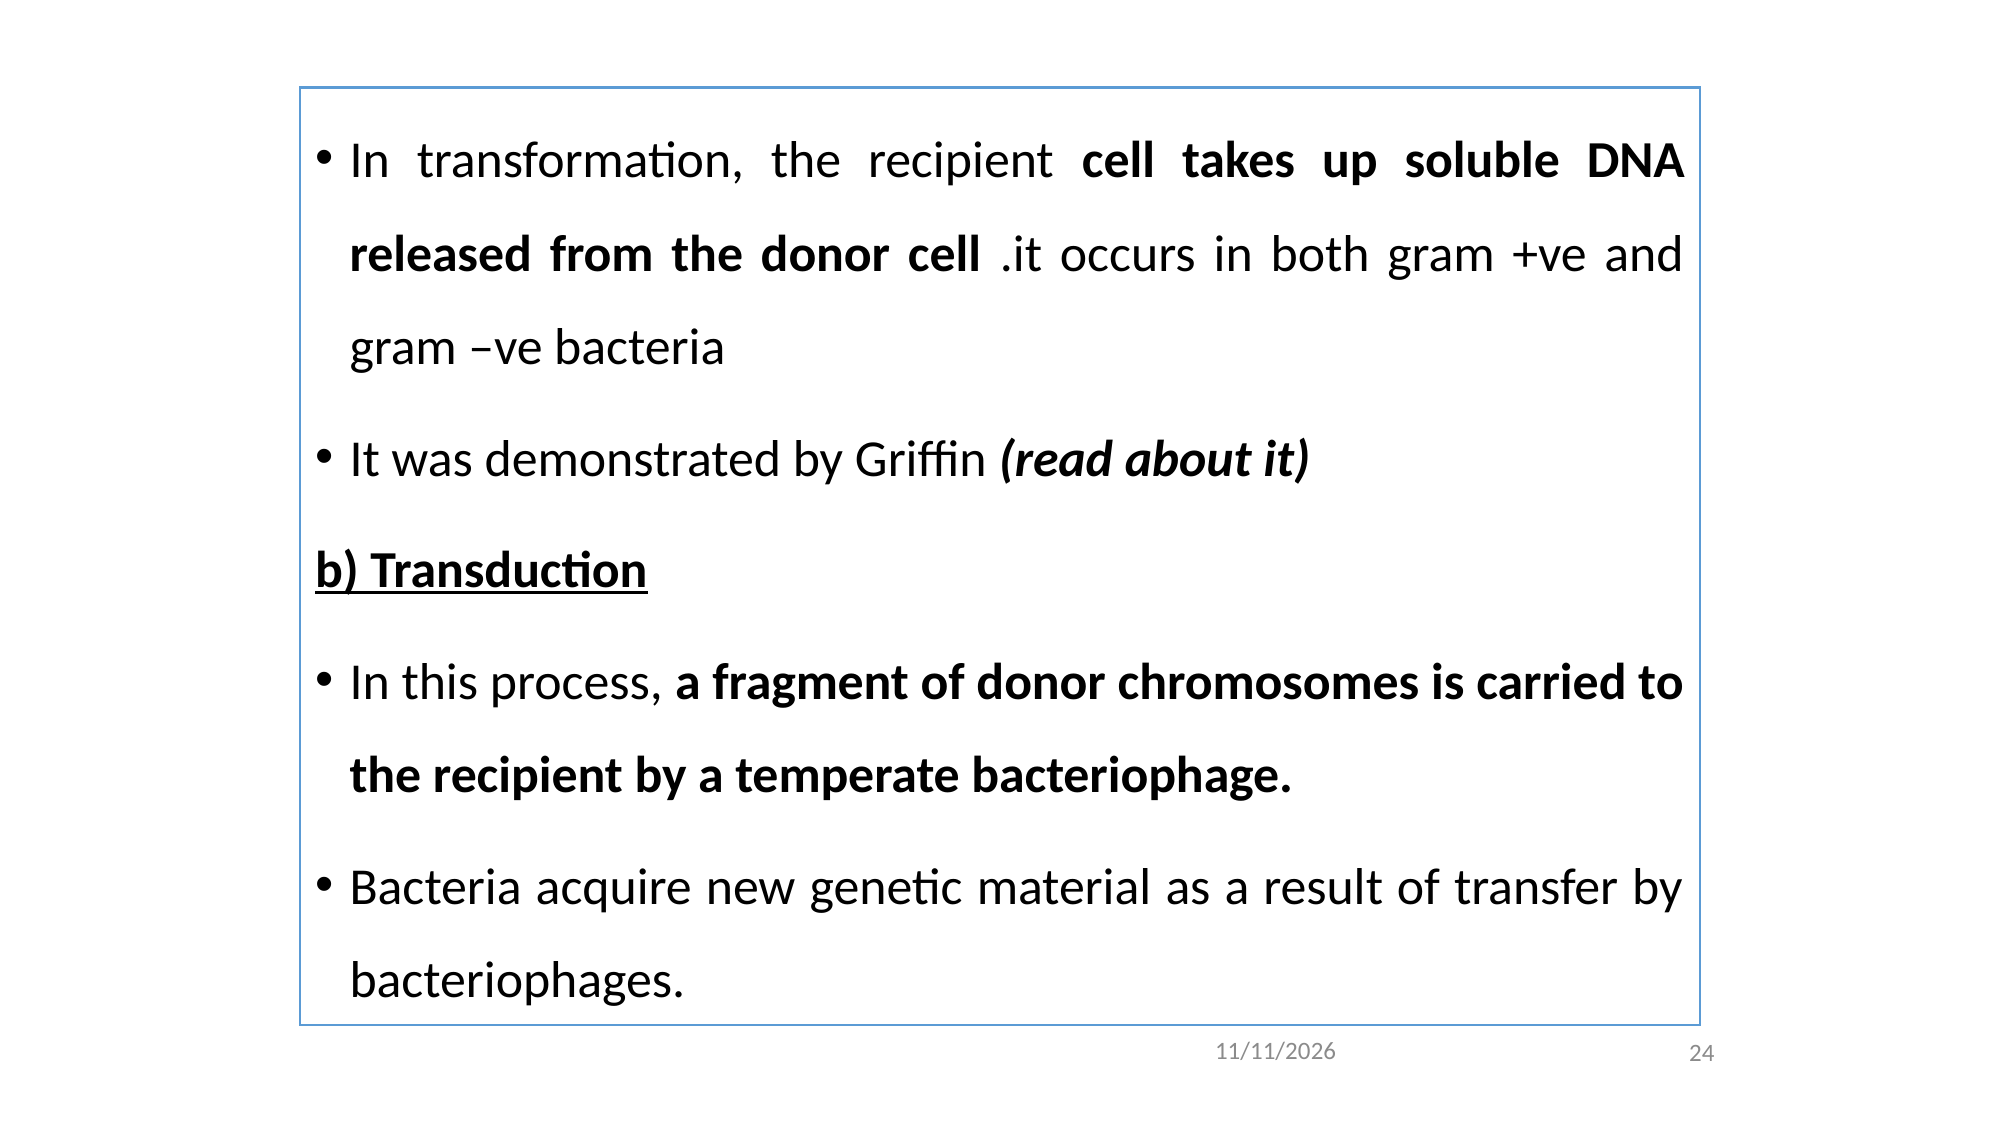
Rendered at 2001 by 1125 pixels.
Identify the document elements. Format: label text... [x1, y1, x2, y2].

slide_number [1200, 1017, 1625, 1081]
slide_number 24 [1629, 1014, 1730, 1089]
list In transformation, the recipient cell takes up soluble DNA released from the donor cell .it occurs in both gram +ve and gram –ve bacteria It was demonstrated by Griffin (read about it) b) Transduction In this process, a fragment of donor chromosomes is carried to the recipient by a temperate bacteriophage. Bacteria acquire new genetic material as a result of transfer by bacteriophages. [299, 86, 1701, 1026]
